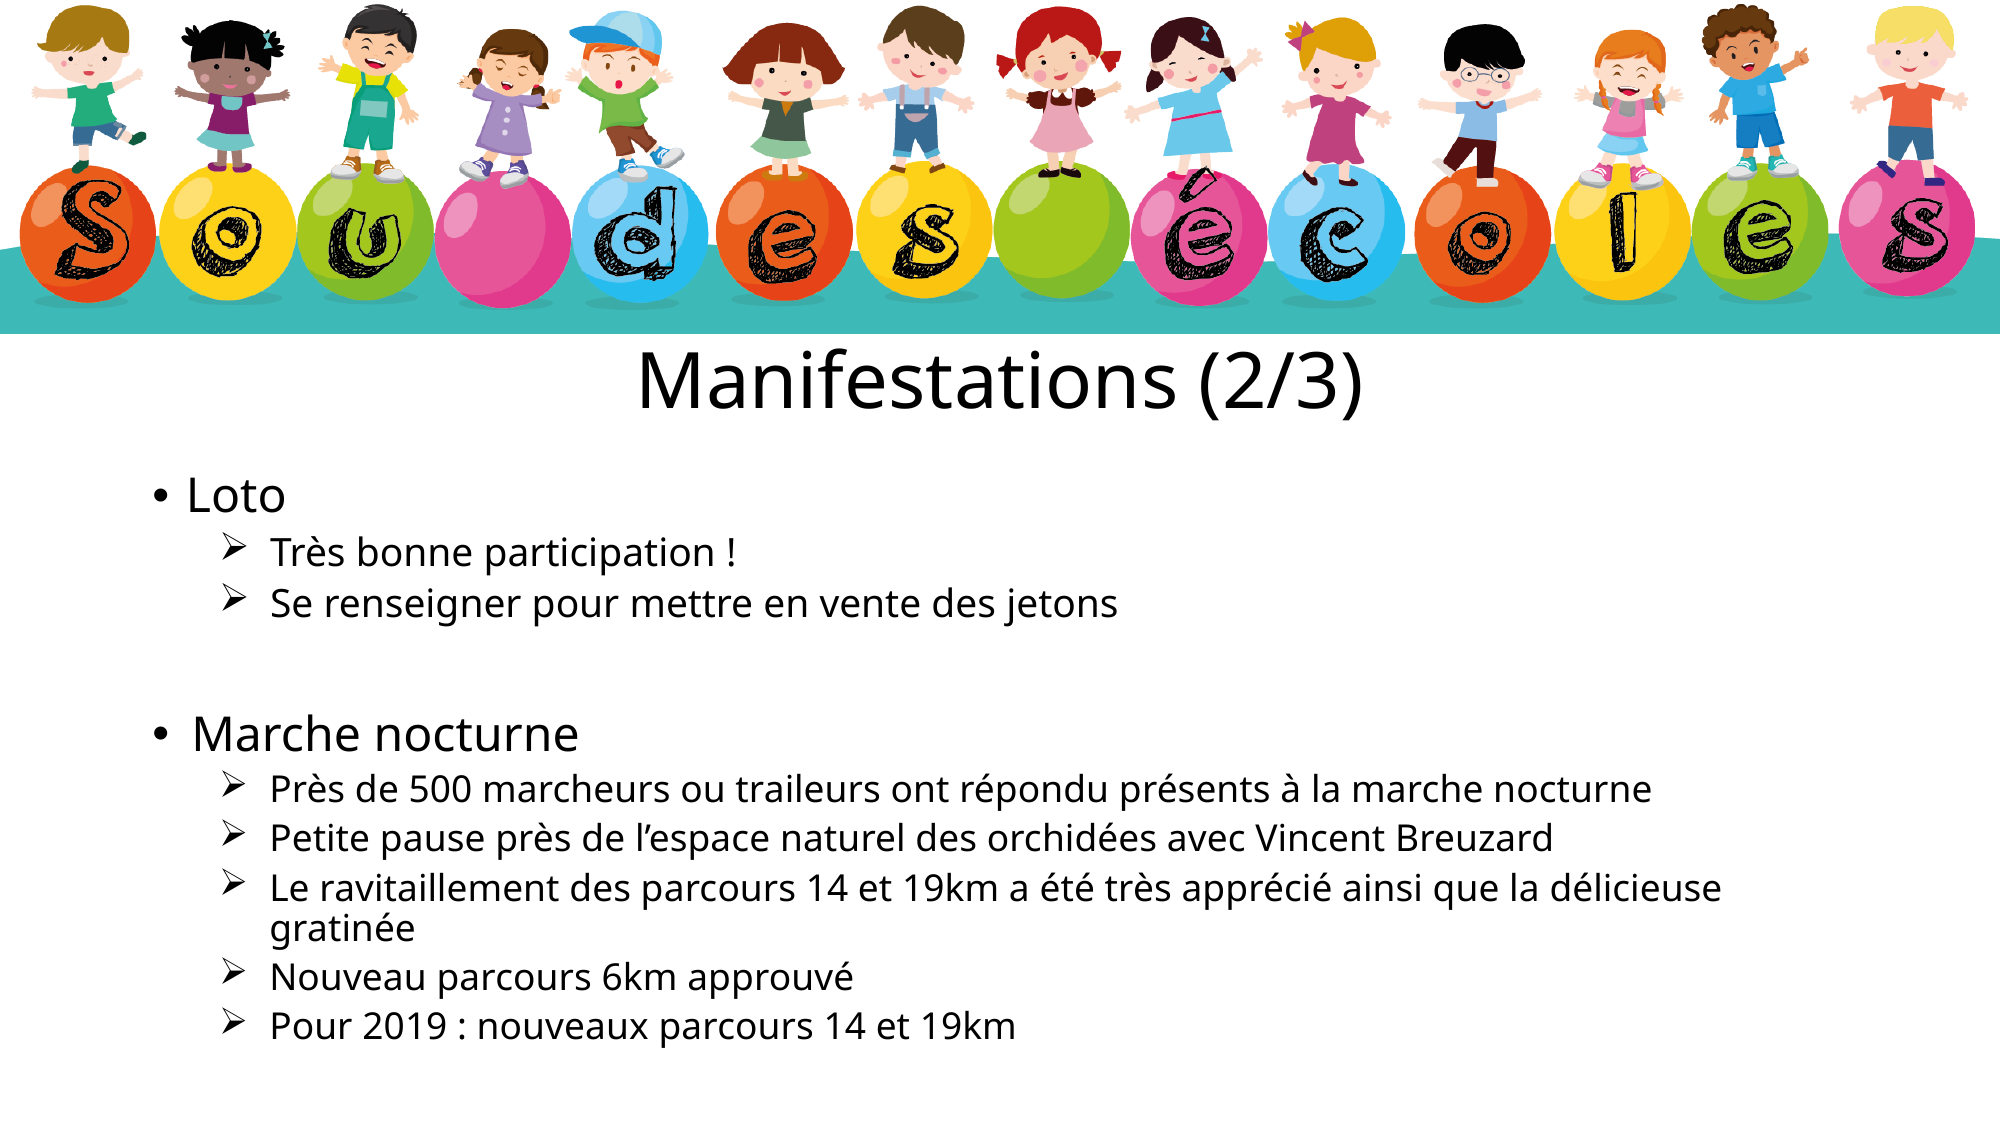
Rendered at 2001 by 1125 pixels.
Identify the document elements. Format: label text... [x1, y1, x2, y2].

list Loto Très bonne participation ! Se renseigner pour mettre en vente des jetons Marche nocturne Près de 500 marcheurs ou traileurs ont répondu présents à la marche nocturne Petite pause près de l’espace naturel des orchidées avec Vincent Breuzard Le ravitaillement des parcours 14 et 19km a été très apprécié ainsi que la délicieuse gratinée Nouveau parcours 6km approuvé Pour 2019 : nouveaux parcours 14 et 19km [137, 463, 1863, 1061]
picture [0, 4, 2000, 334]
title Manifestations (2/3) [137, 334, 1863, 433]
